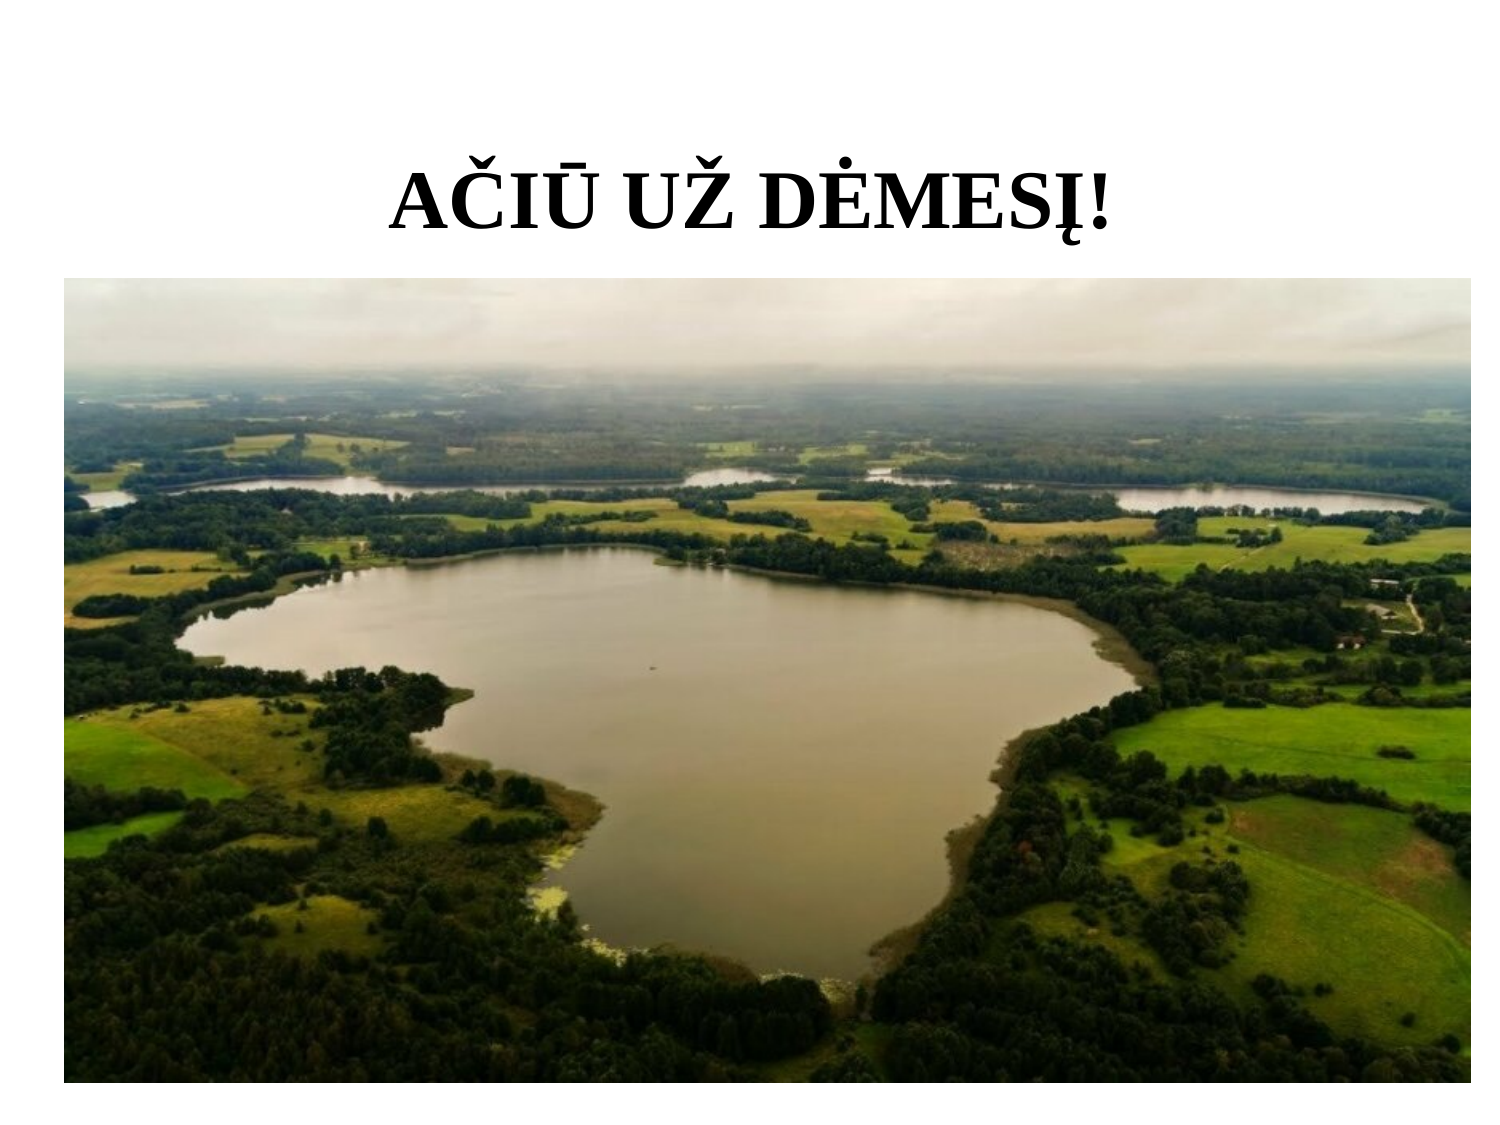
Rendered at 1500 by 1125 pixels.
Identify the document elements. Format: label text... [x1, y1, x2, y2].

picture [64, 278, 1471, 1083]
title AČIŪ UŽ DĖMESĮ! [76, 101, 1427, 277]
